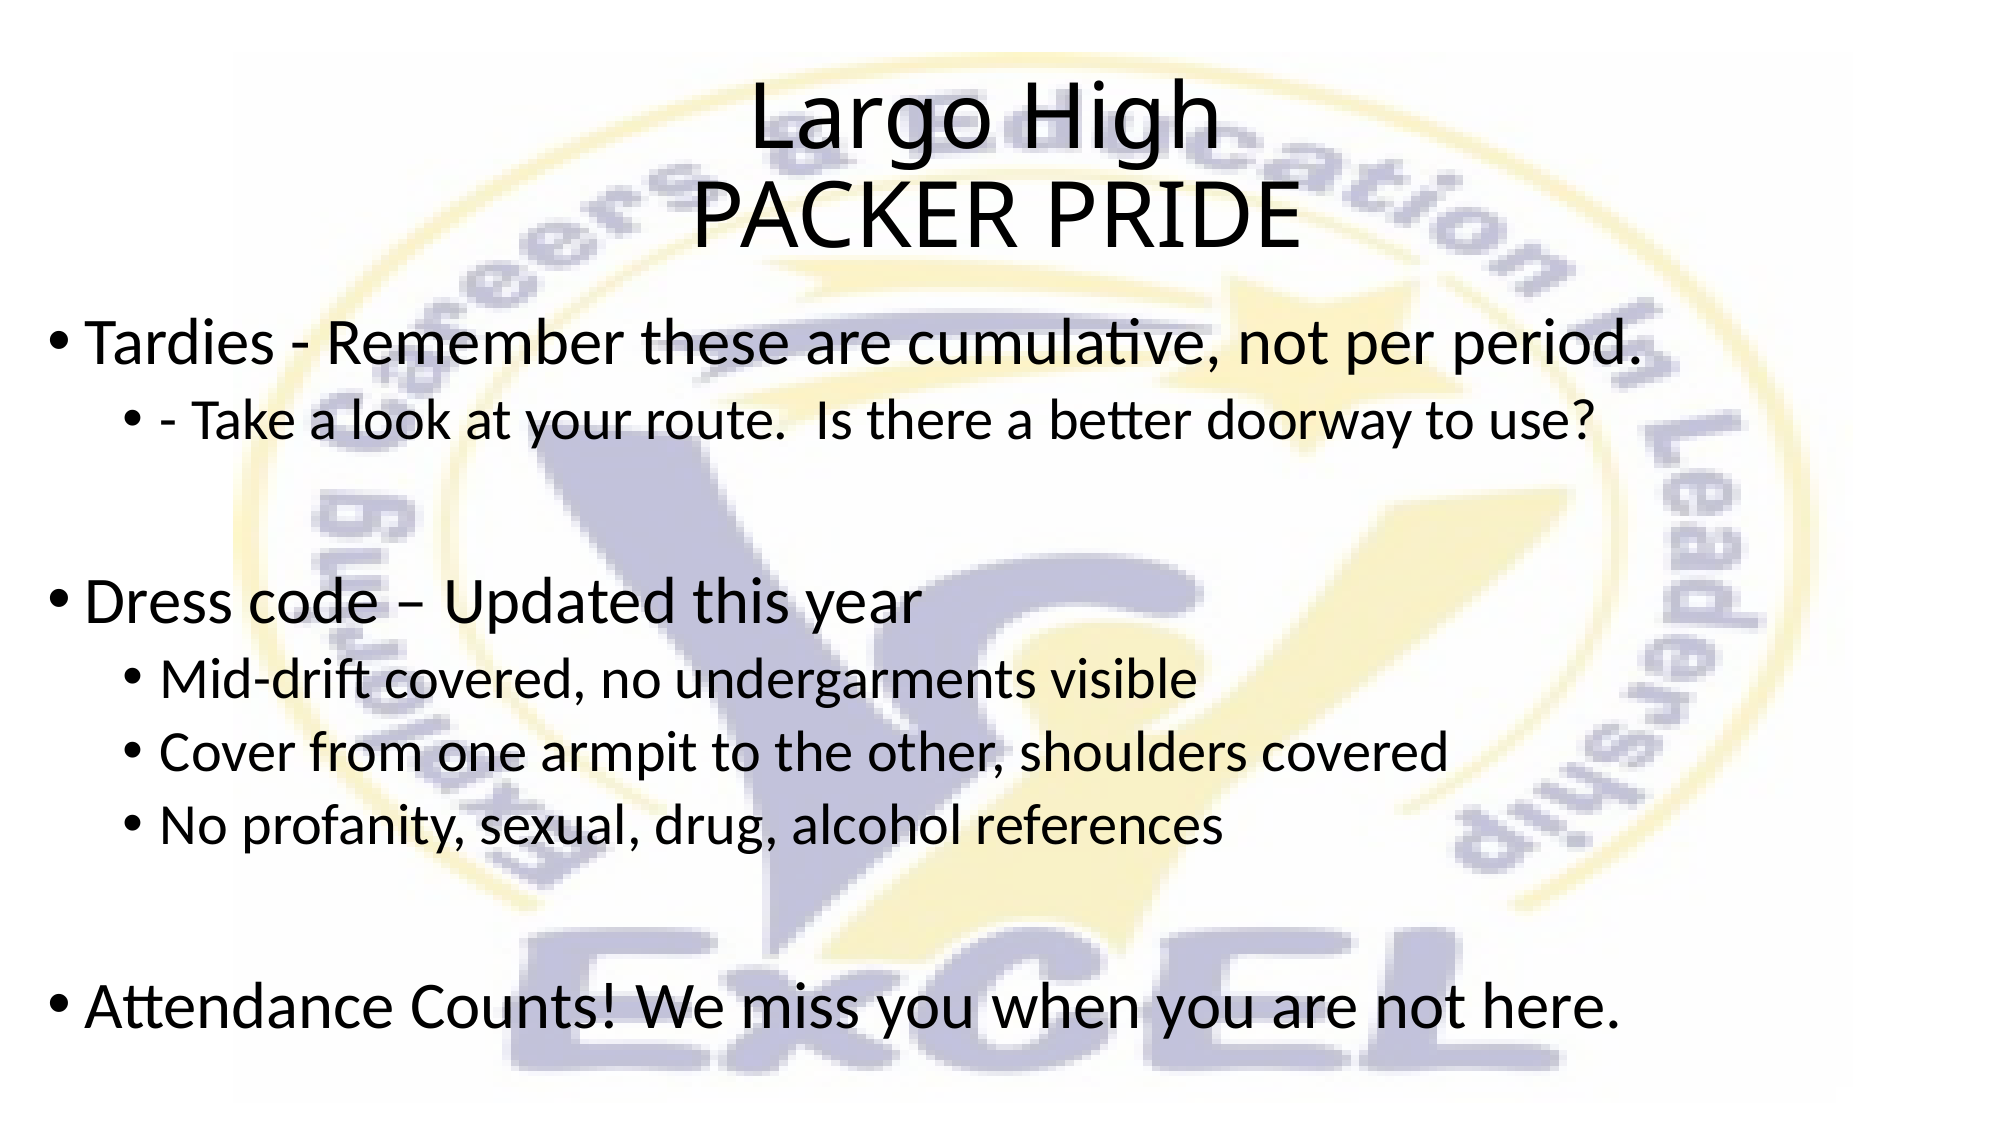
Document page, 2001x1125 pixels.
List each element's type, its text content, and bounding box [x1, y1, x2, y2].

title Largo High PACKER PRIDE [61, 59, 1934, 278]
list Tardies - Remember these are cumulative, not per period. - Take a look at your route. Is there a better doorway to use? Dress code – Updated this year Mid-drift covered, no undergarments visible Cover from one armpit to the other, shoulders covered No profanity, sexual, drug, alcohol references Attendance Counts! We miss you when you are not here. [32, 299, 1947, 1112]
